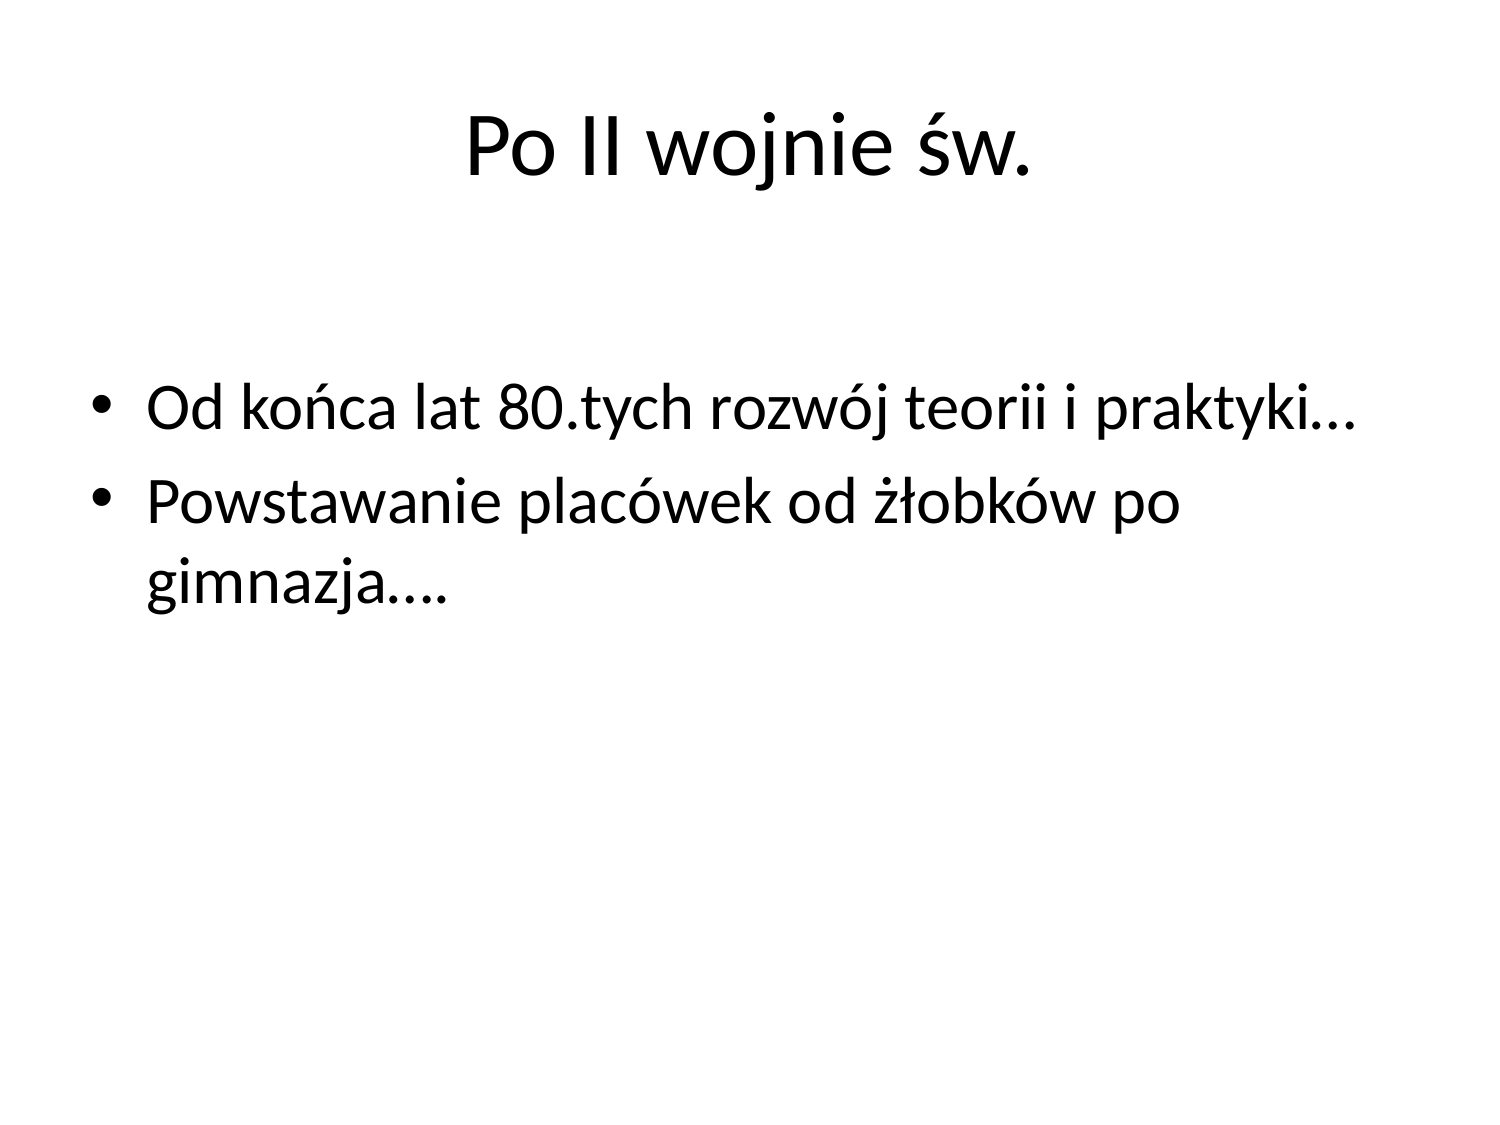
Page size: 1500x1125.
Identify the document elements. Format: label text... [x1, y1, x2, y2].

list Od końca lat 80.tych rozwój teorii i praktyki… Powstawanie placówek od żłobków po gimnazja…. [74, 262, 1426, 1006]
title Po II wojnie św. [74, 44, 1426, 233]
